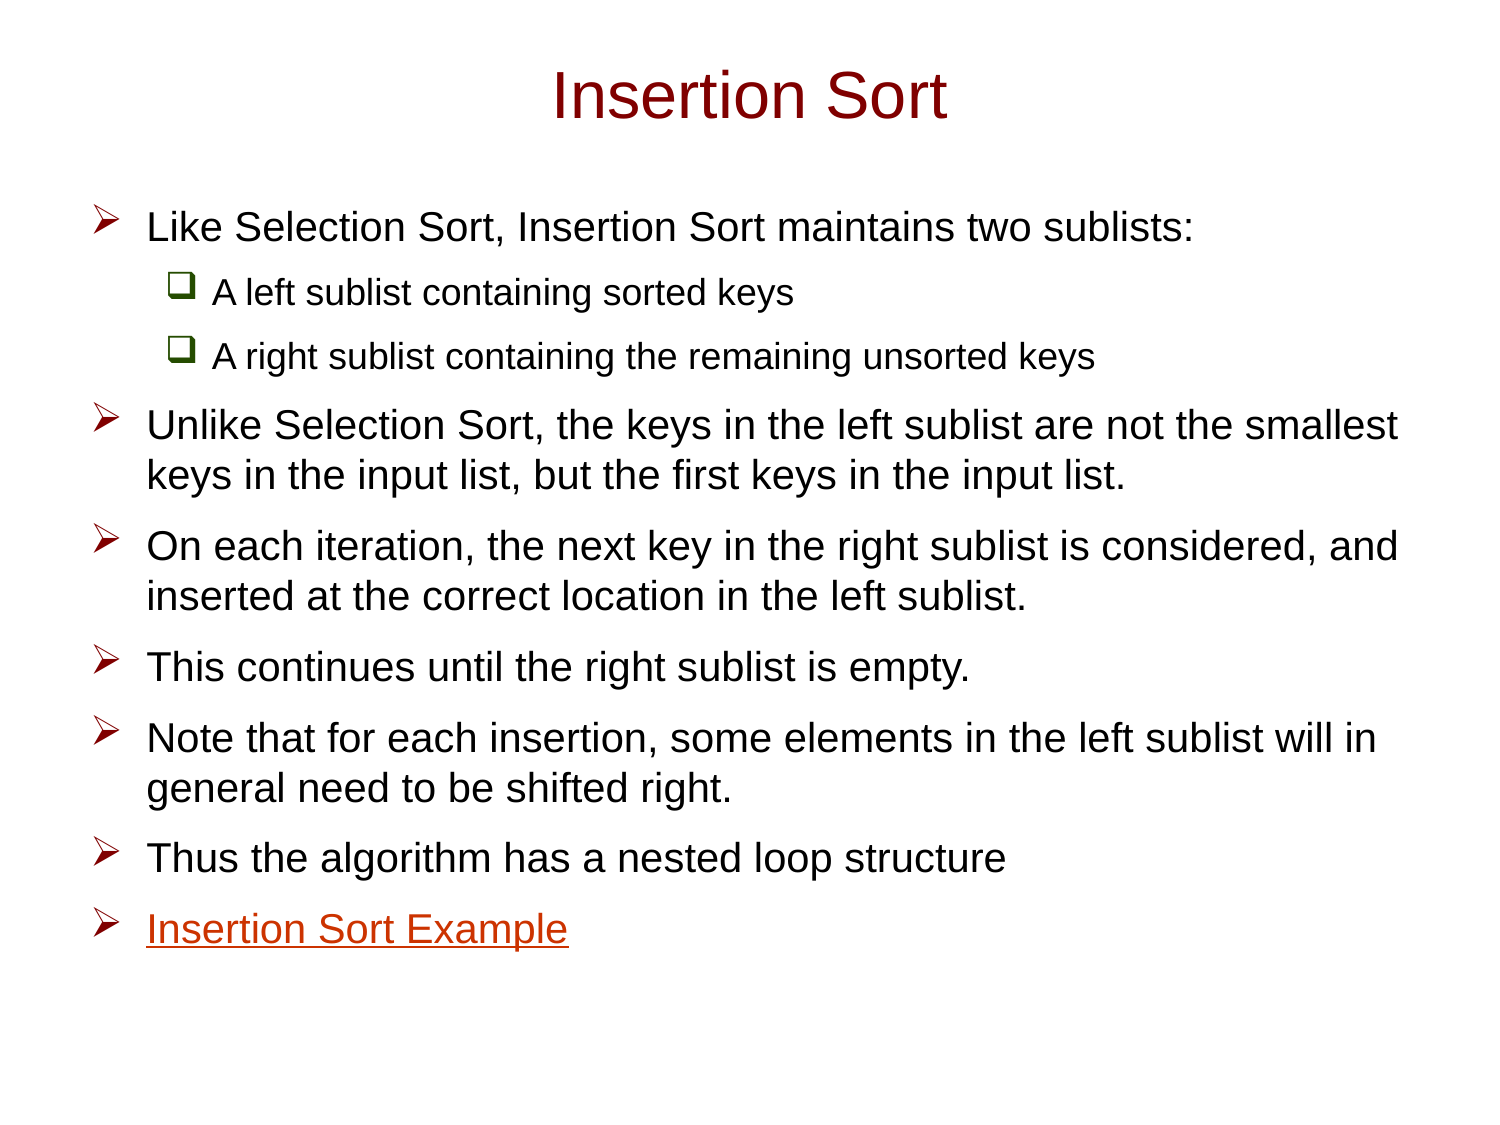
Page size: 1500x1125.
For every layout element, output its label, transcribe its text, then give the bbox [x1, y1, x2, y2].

title Insertion Sort [74, 44, 1426, 139]
list Like Selection Sort, Insertion Sort maintains two sublists: A left sublist containing sorted keys A right sublist containing the remaining unsorted keys Unlike Selection Sort, the keys in the left sublist are not the smallest keys in the input list, but the first keys in the input list. On each iteration, the next key in the right sublist is considered, and inserted at the correct location in the left sublist. This continues until the right sublist is empty. Note that for each insertion, some elements in the left sublist will in general need to be shifted right. Thus the algorithm has a nested loop structure Insertion Sort Example [74, 191, 1426, 1006]
